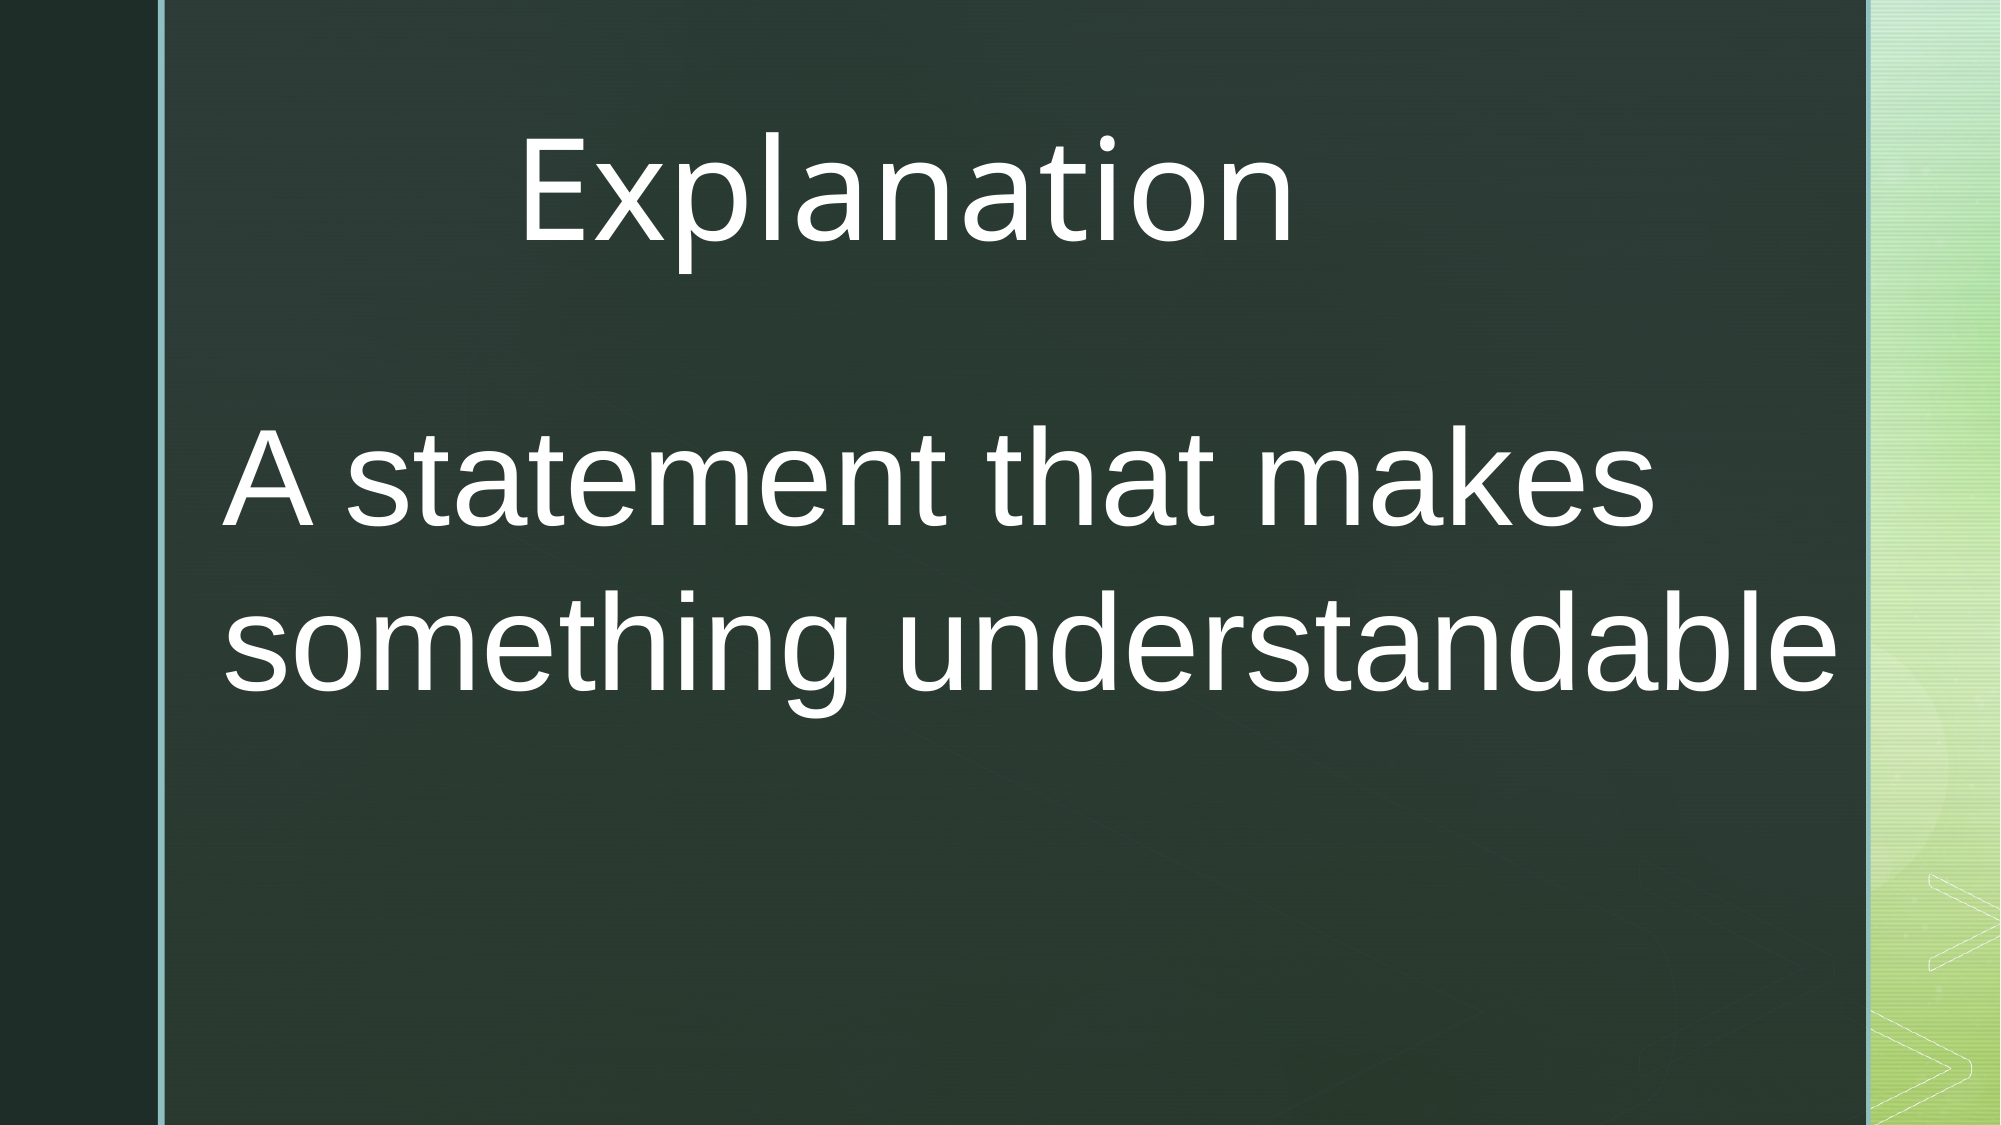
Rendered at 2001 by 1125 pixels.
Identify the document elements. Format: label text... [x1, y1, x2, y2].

picture [1871, 0, 2001, 1125]
text_box A statement that makes something understandable [207, 380, 1858, 726]
text_box Explanation [347, 110, 1653, 344]
